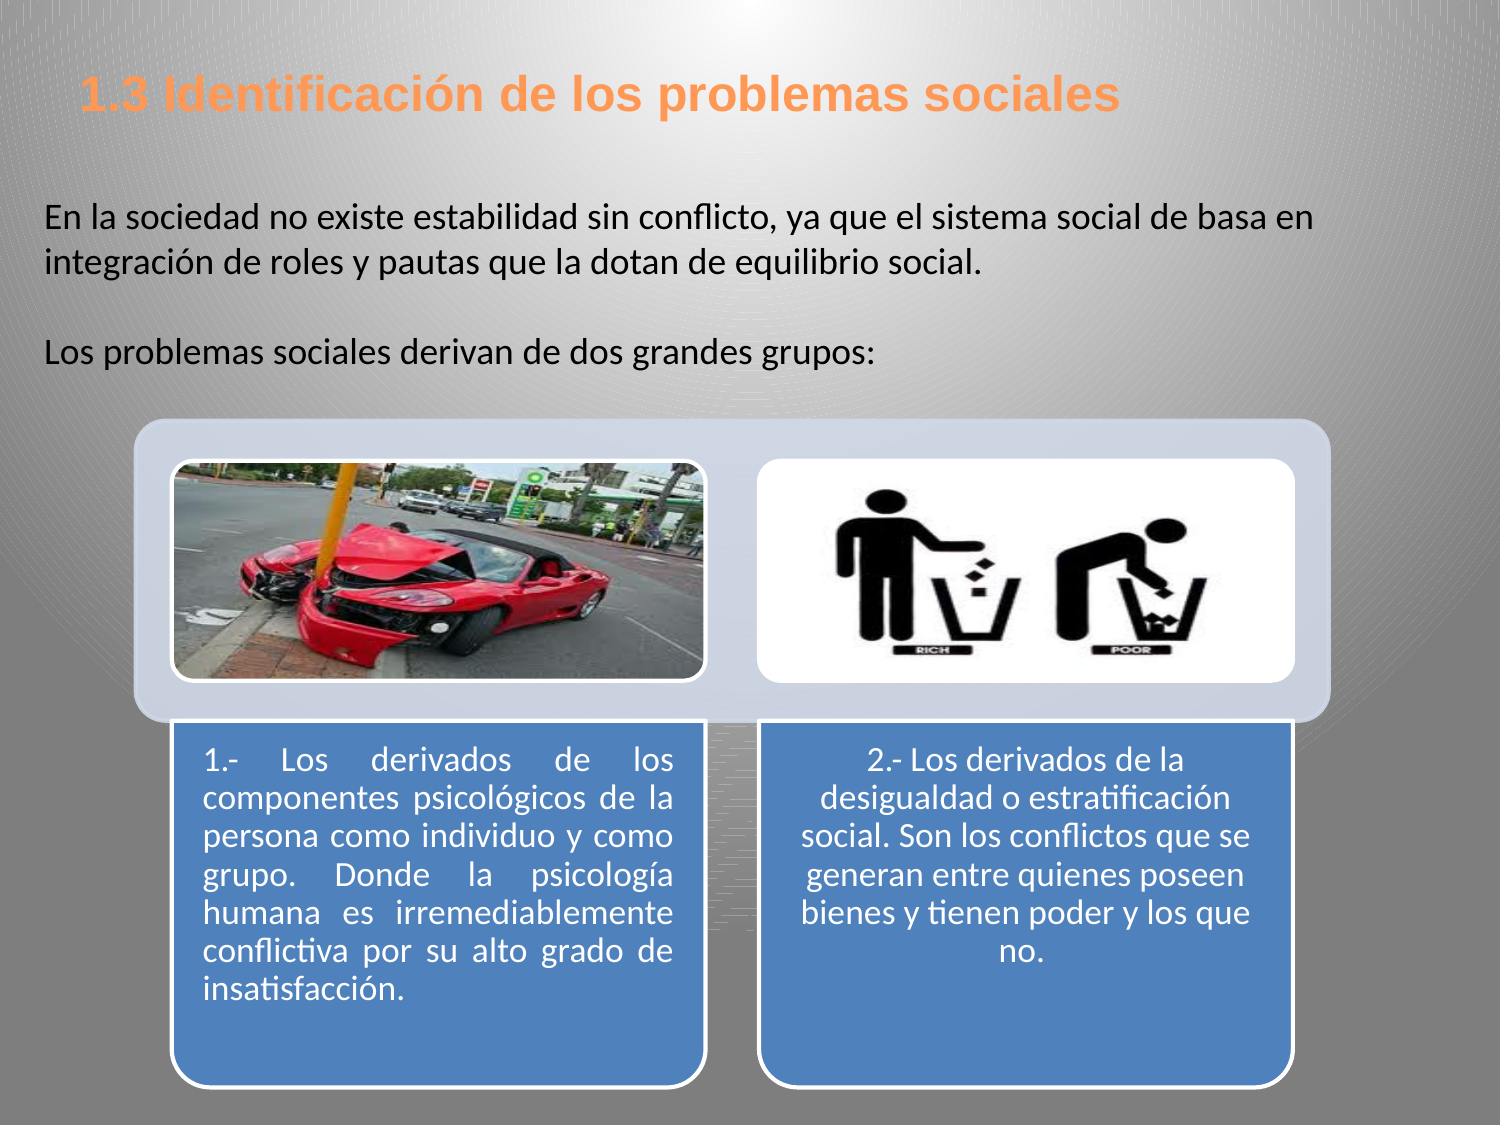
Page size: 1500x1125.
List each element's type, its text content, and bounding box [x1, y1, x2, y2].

text_box En la sociedad no existe estabilidad sin conflicto, ya que el sistema social de basa en integración de roles y pautas que la dotan de equilibrio social. Los problemas sociales derivan de dos grandes grupos: [29, 184, 1436, 470]
text_box 1.3 Identificación de los problemas sociales [64, 54, 1376, 184]
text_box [135, 420, 1329, 1088]
